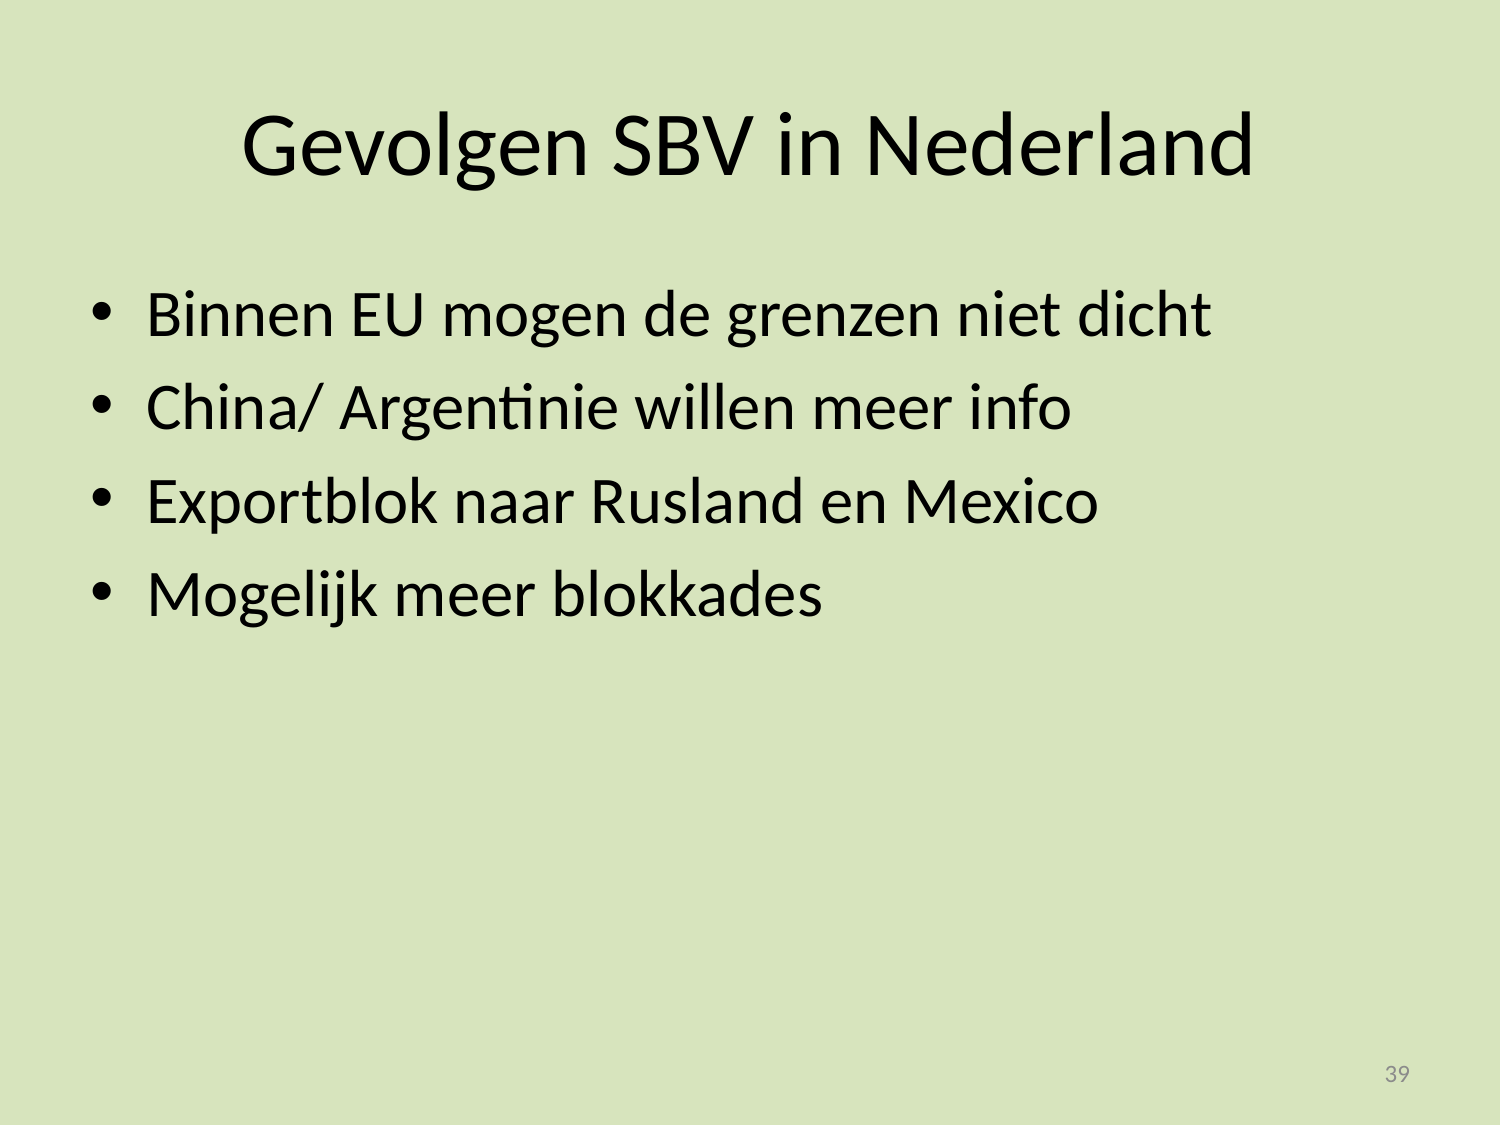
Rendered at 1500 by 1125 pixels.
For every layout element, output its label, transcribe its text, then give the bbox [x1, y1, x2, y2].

list Binnen EU mogen de grenzen niet dicht China/ Argentinie willen meer info Exportblok naar Rusland en Mexico Mogelijk meer blokkades [75, 262, 1425, 1005]
slide_number 39 [1074, 1042, 1425, 1103]
title Gevolgen SBV in Nederland [75, 45, 1425, 233]
